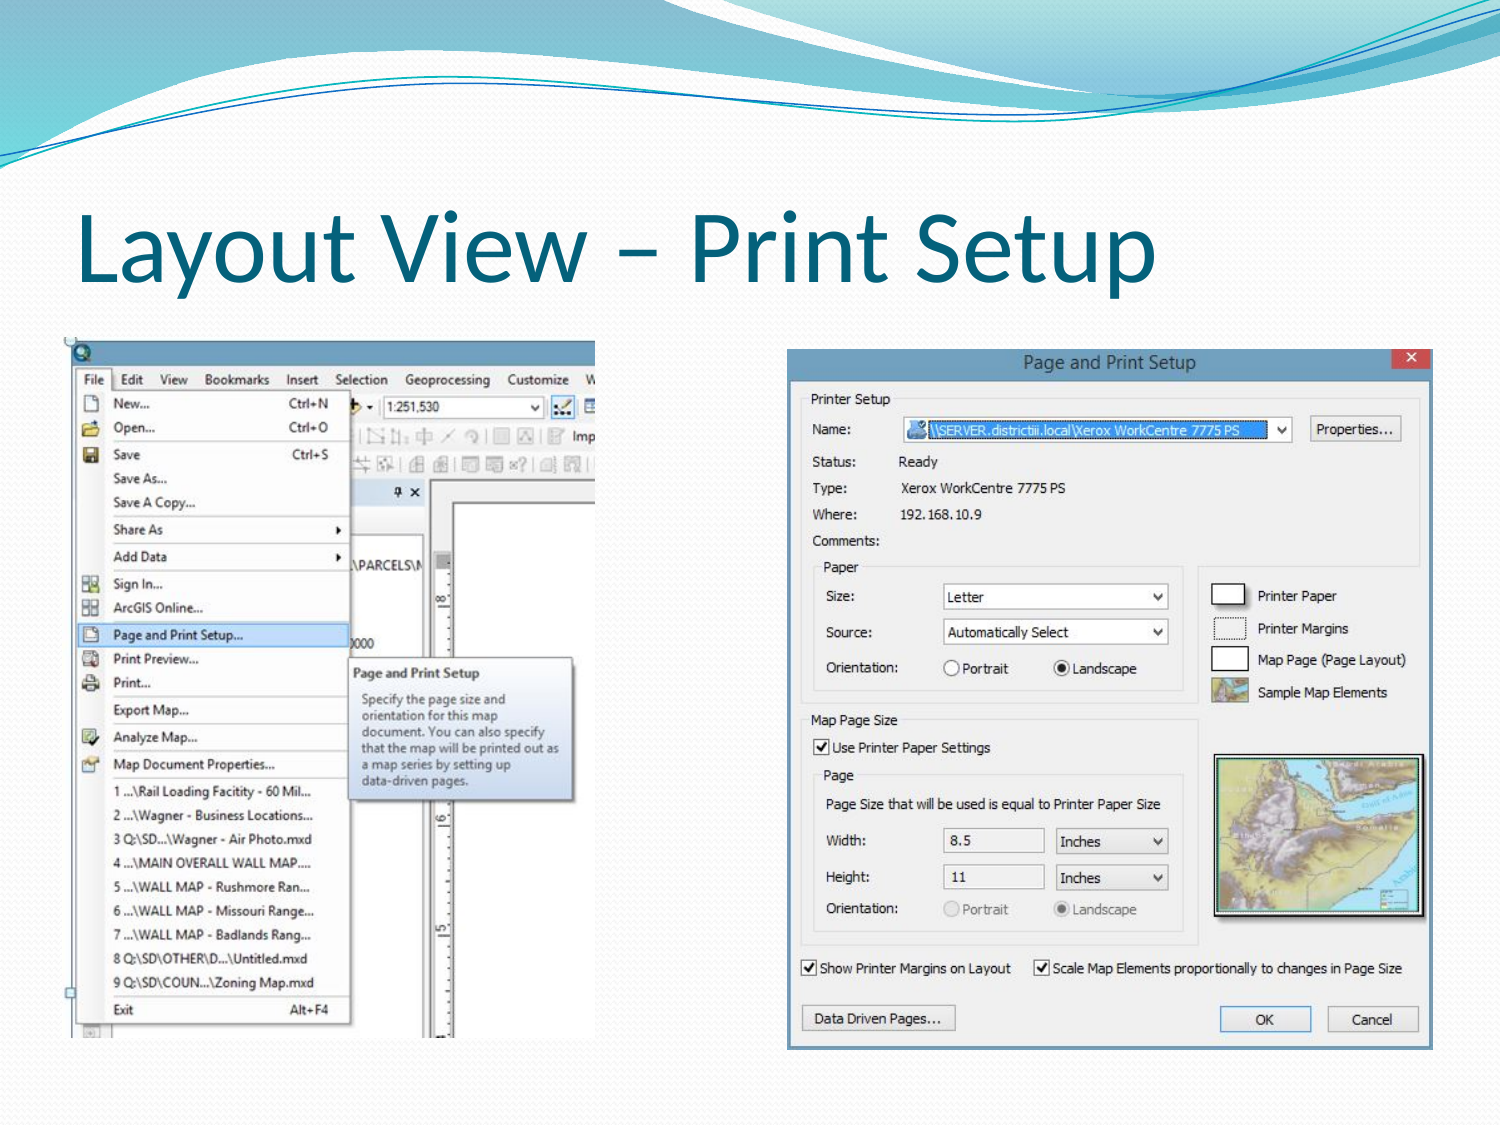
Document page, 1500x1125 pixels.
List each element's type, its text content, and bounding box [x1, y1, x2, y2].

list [62, 337, 595, 1038]
picture [787, 349, 1434, 1050]
title Layout View – Print Setup [75, 115, 1425, 303]
